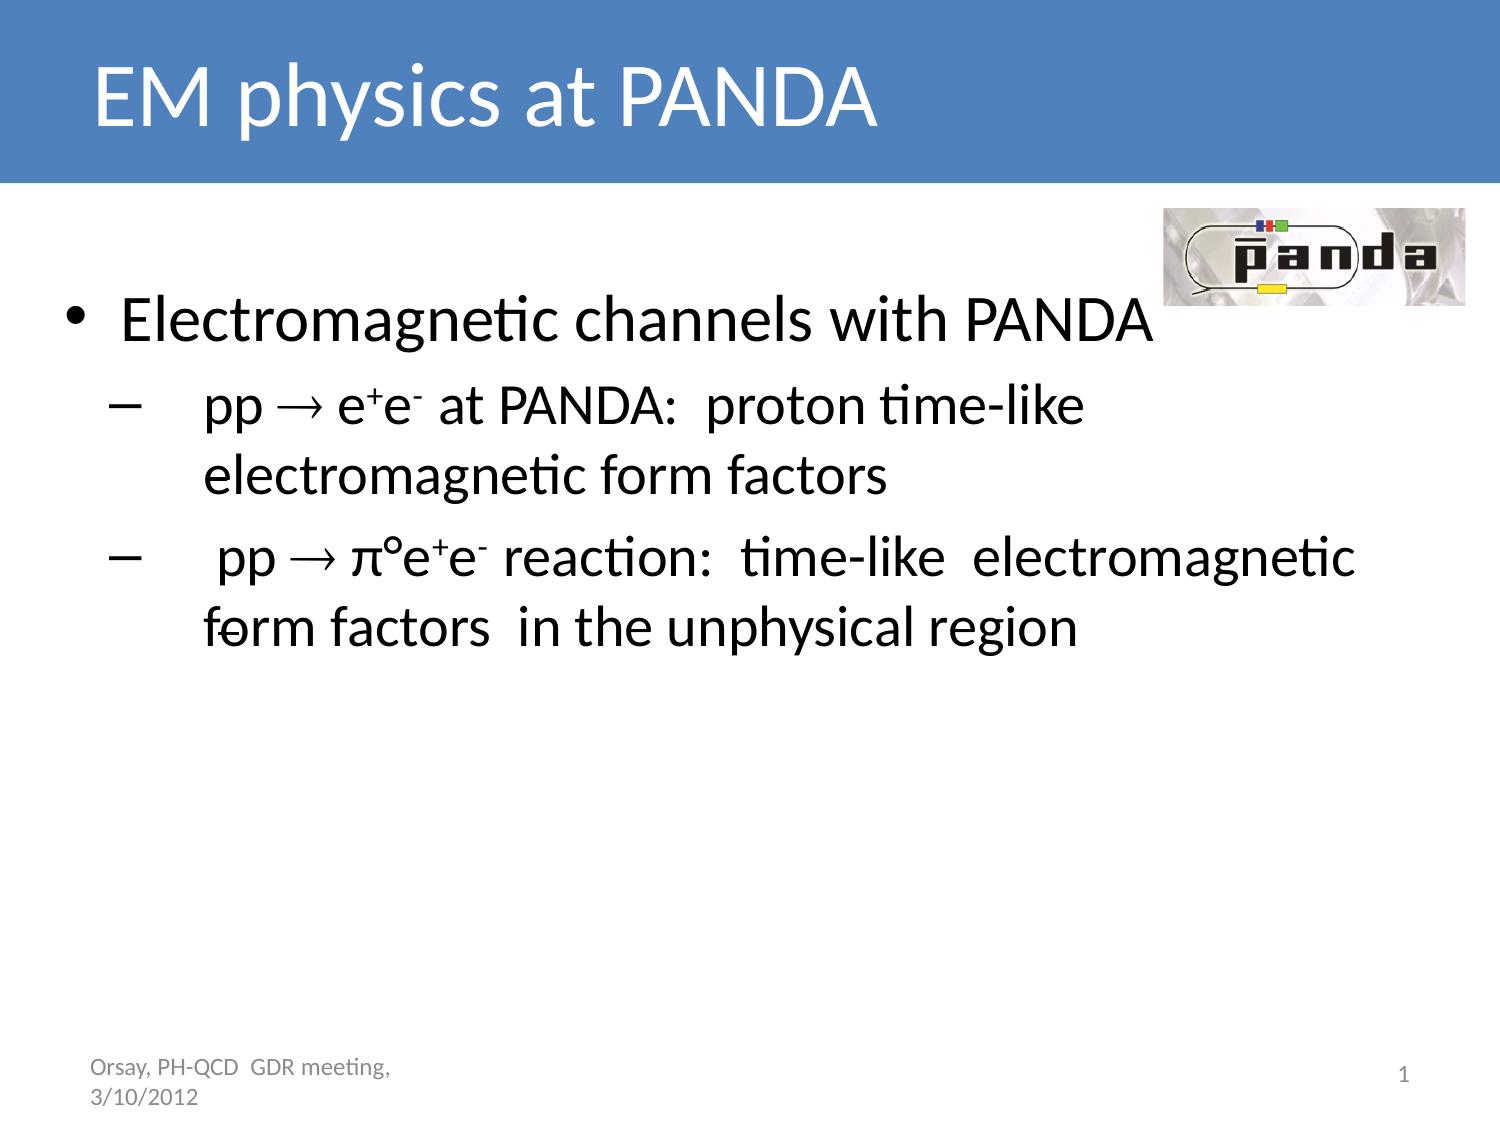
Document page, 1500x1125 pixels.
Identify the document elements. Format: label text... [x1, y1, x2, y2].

slide_number 1 [1074, 1042, 1425, 1103]
picture [1163, 207, 1466, 306]
title EM physics at PANDA [0, 0, 1500, 184]
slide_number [75, 1042, 425, 1103]
list Electromagnetic channels with PANDA pp  e+e- at PANDA: proton time-like electromagnetic form factors pp  π°e+e- reaction: time-like electromagnetic form factors in the unphysical region [49, 266, 1446, 1024]
